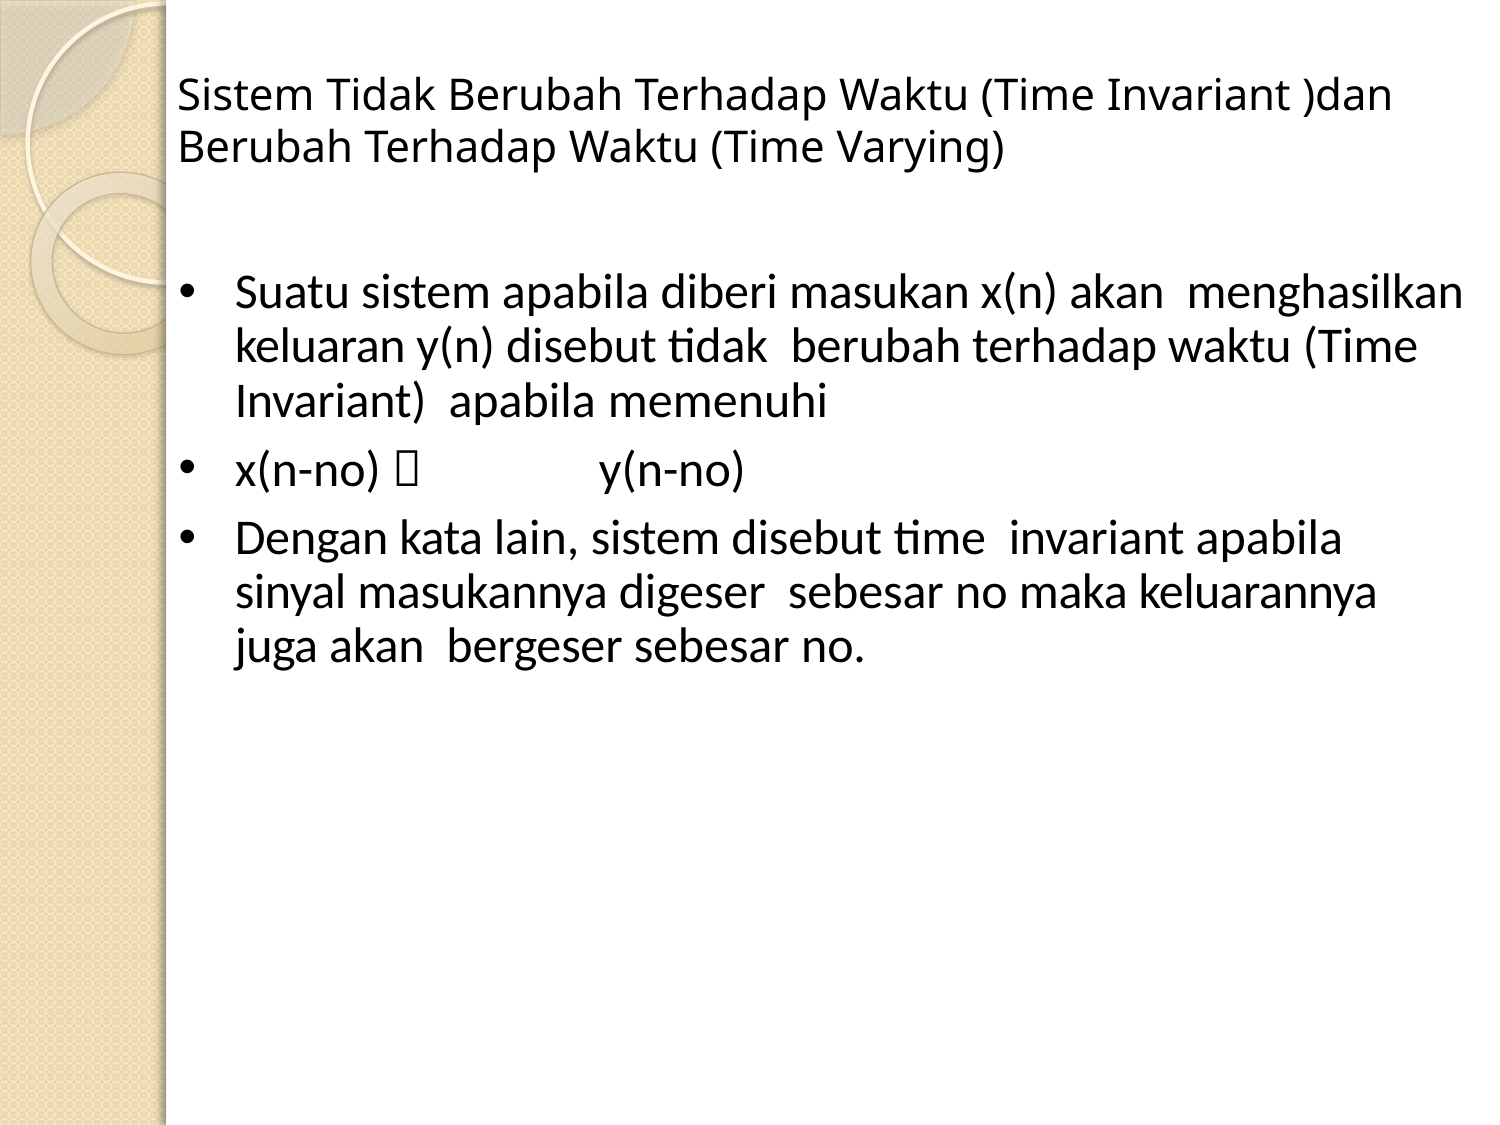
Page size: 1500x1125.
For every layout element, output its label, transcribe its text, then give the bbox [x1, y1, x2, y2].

title Sistem Tidak Berubah Terhadap Waktu (Time Invariant )dan Berubah Terhadap Waktu (Time Varying) [174, 23, 1438, 214]
text_box Suatu sistem apabila diberi masukan x(n) akan menghasilkan keluaran y(n) disebut tidak berubah terhadap waktu (Time Invariant) apabila memenuhi x(n-no)  y(n-no) Dengan kata lain, sistem disebut time invariant apabila sinyal masukannya digeser sebesar no maka keluarannya juga akan bergeser sebesar no. [176, 255, 1488, 674]
